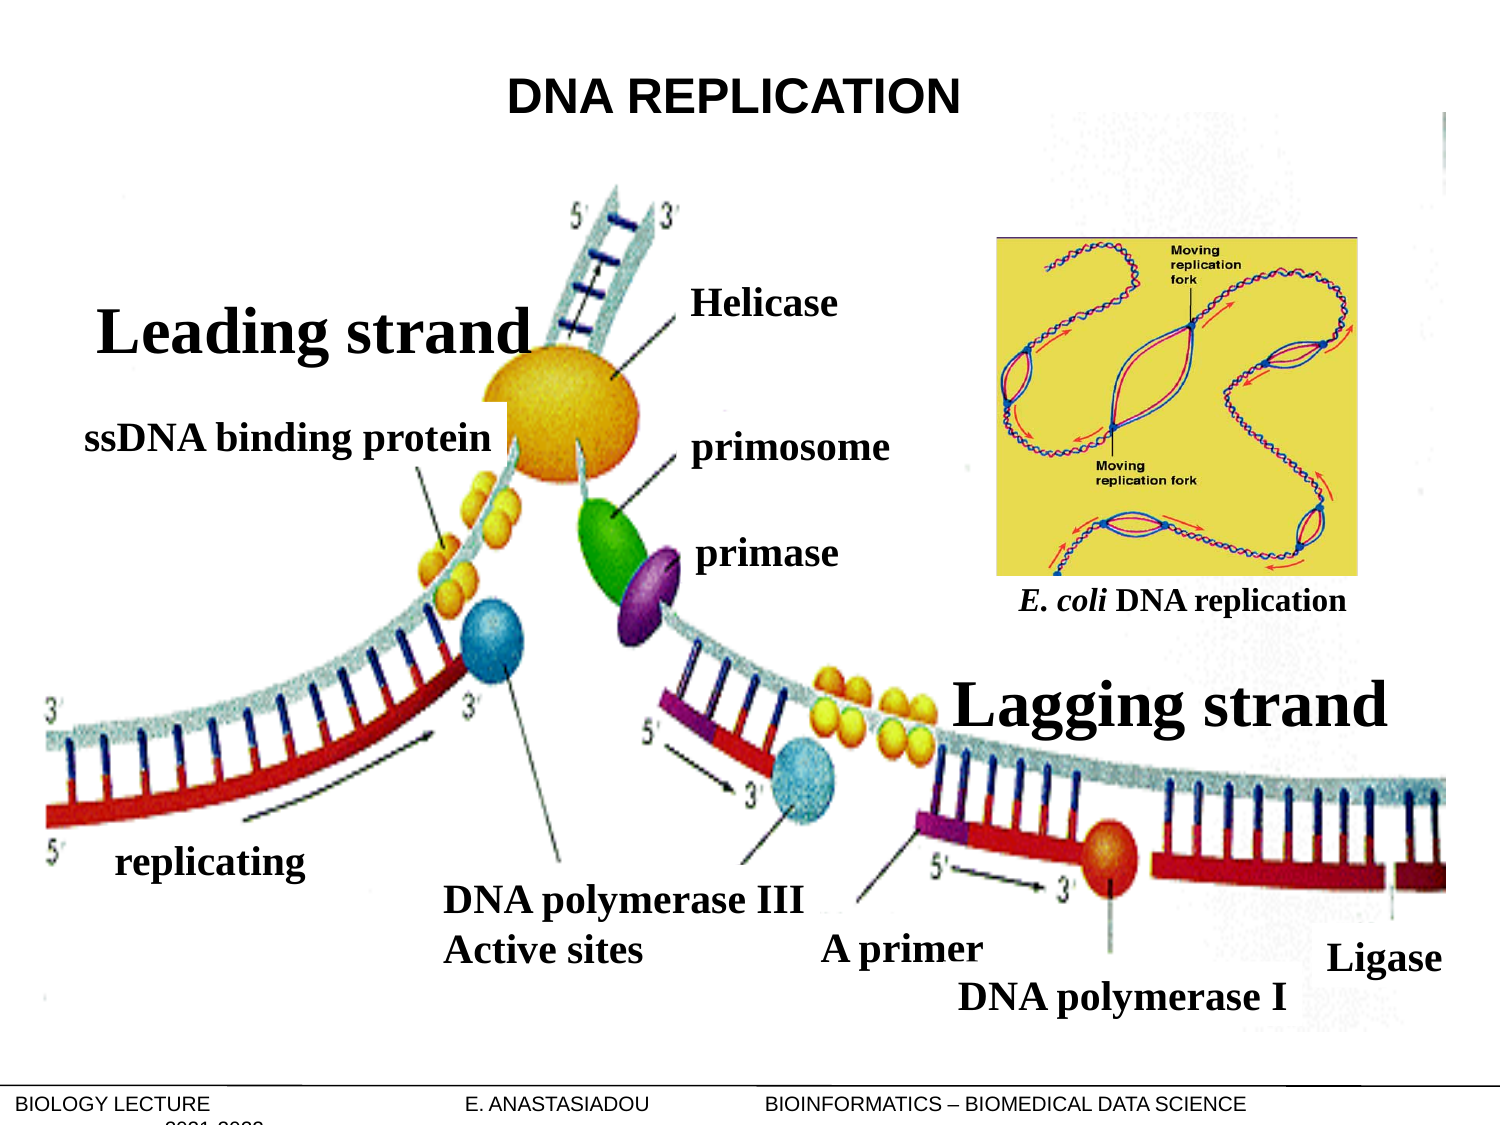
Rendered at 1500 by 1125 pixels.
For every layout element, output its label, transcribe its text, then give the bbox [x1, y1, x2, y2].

text_box DNA REPLICATION [131, 37, 1338, 109]
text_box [37, 112, 1446, 1032]
text_box Biology Lecture E. Anastasiadou Bioinformatics – Biomedical Data Science 2021-2022 [0, 1093, 1500, 1125]
